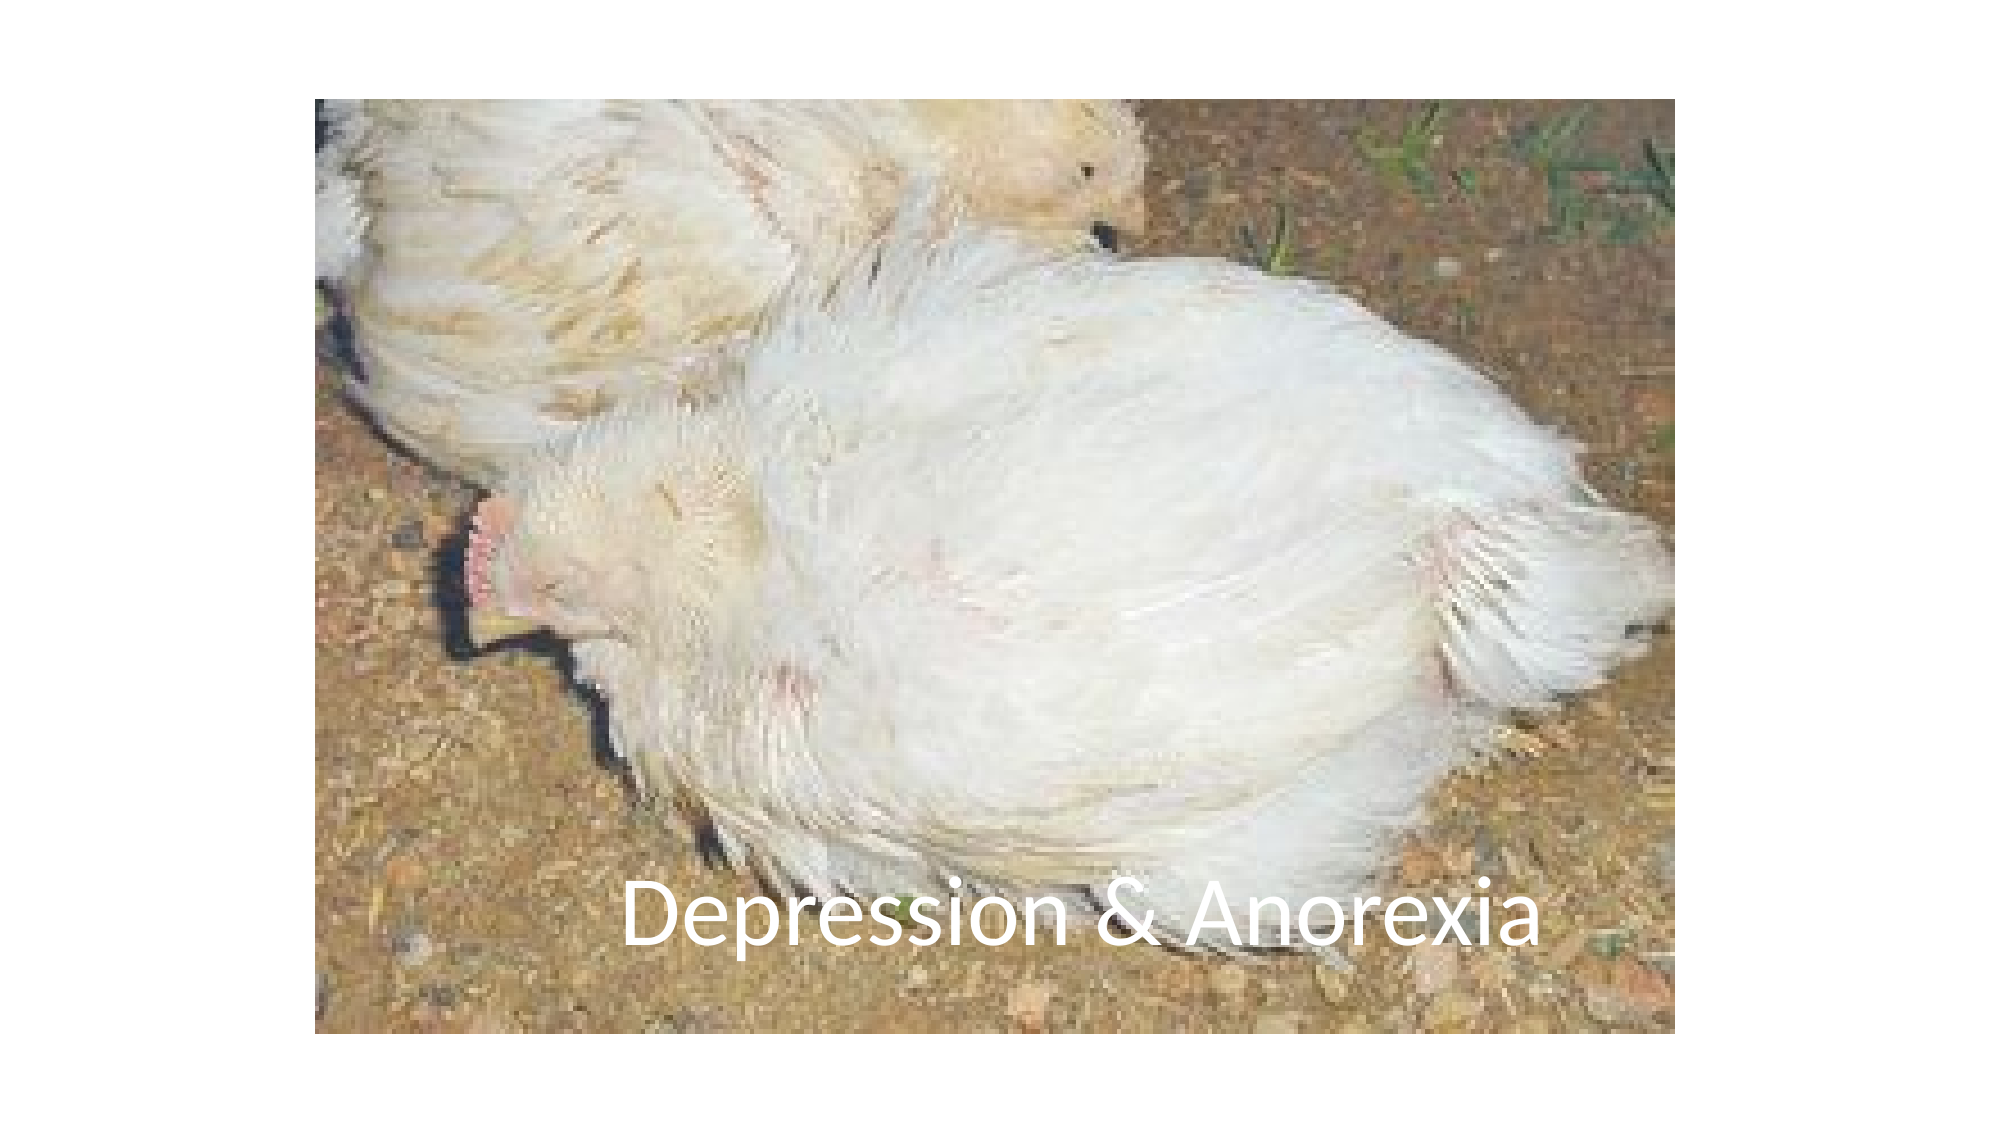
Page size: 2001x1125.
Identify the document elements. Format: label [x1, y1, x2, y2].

picture [315, 99, 1676, 1034]
